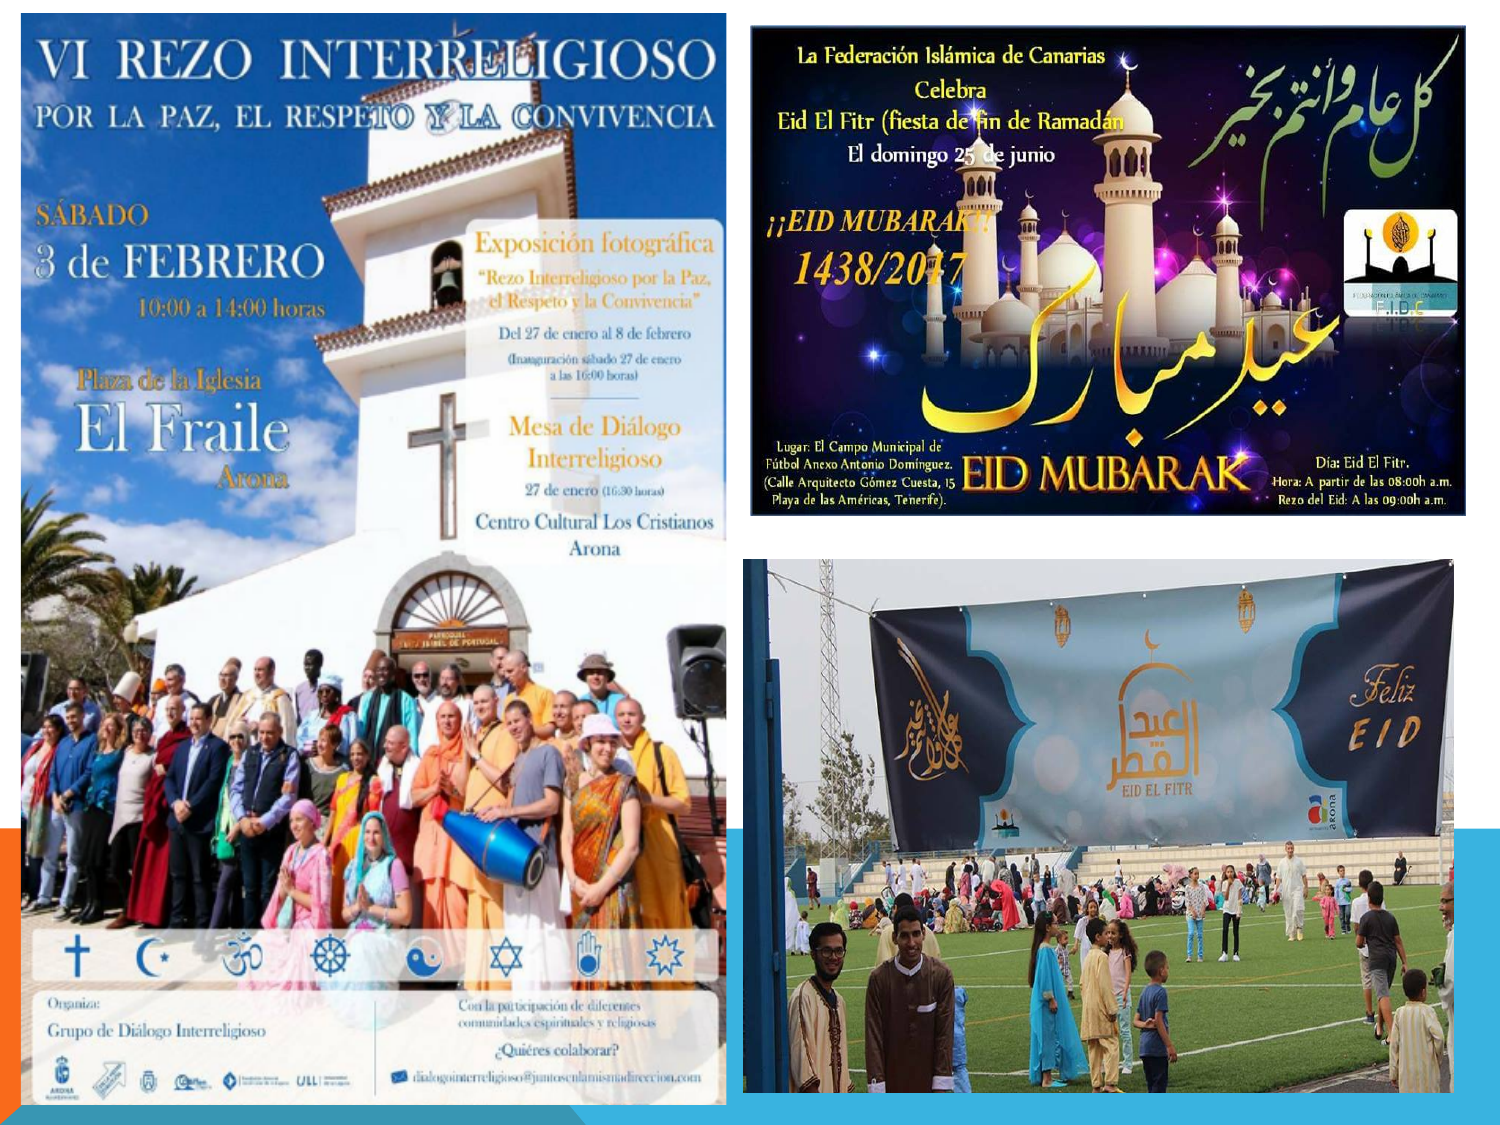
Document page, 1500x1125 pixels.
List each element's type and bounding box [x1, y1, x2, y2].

picture [743, 558, 1454, 1094]
picture [749, 25, 1466, 516]
picture [20, 13, 727, 1105]
